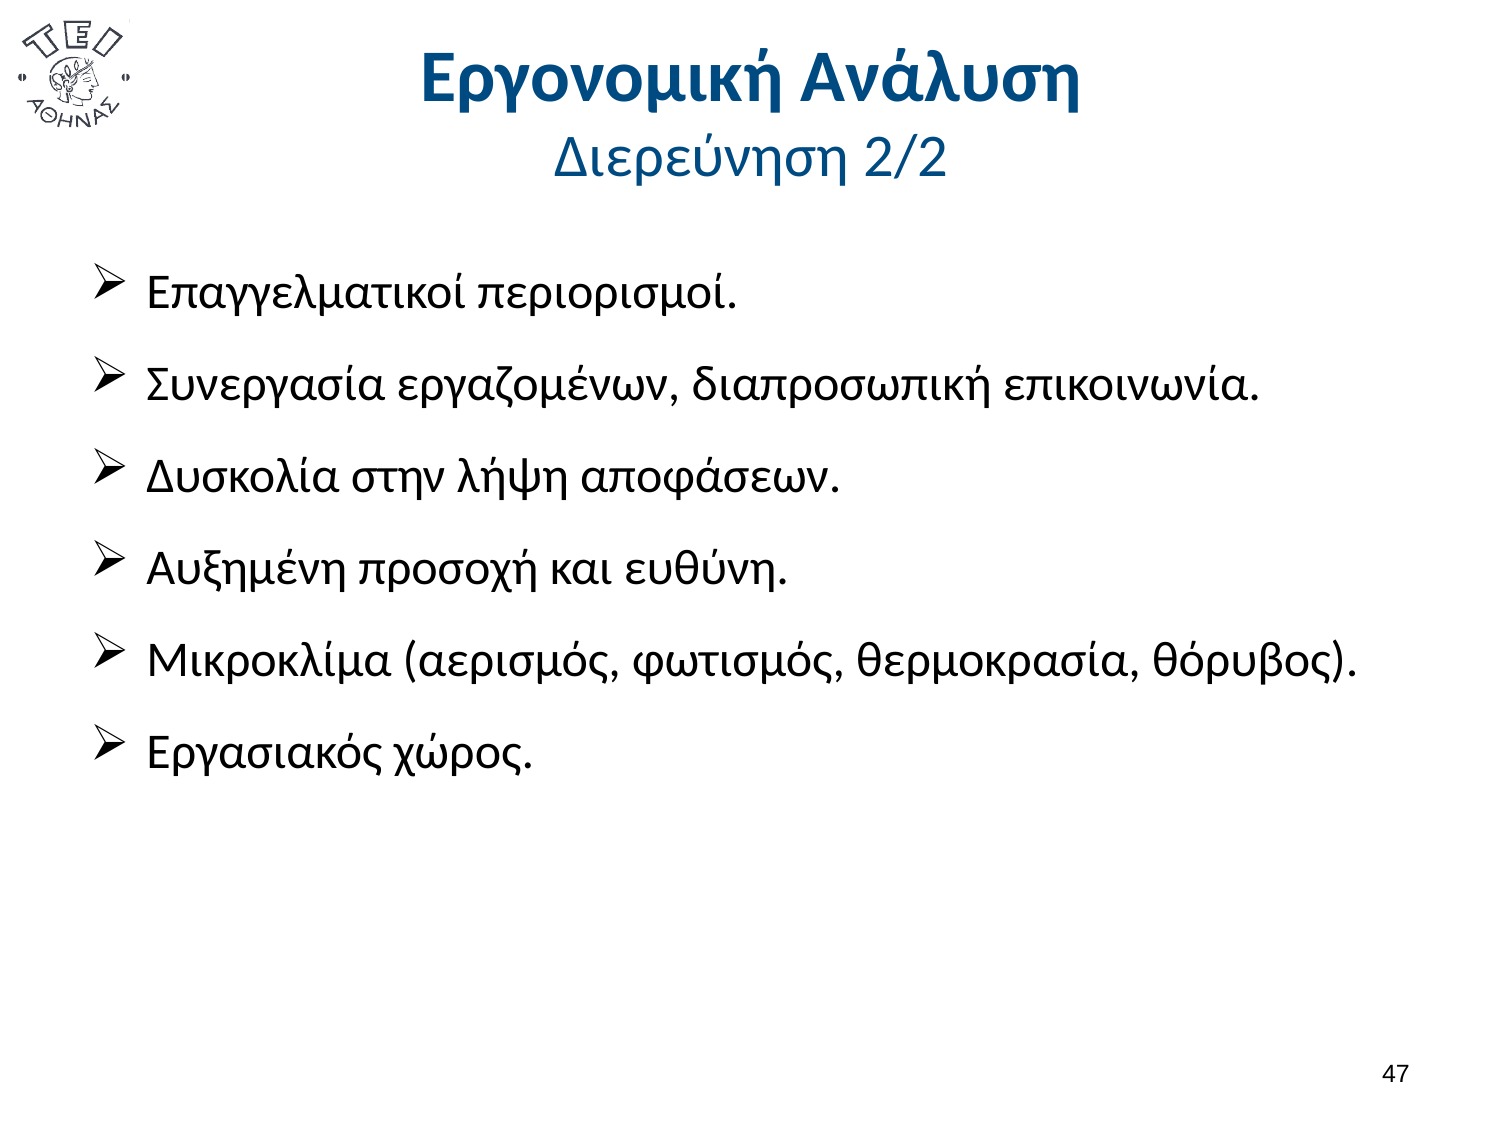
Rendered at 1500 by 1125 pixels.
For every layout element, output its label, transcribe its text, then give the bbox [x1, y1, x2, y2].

title Εργονομική Ανάλυση Διερεύνηση 2/2 [76, 19, 1427, 197]
slide_number 46 [1074, 1042, 1425, 1103]
picture [17, 19, 76, 133]
list Επαγγελματικοί περιορισμοί. Συνεργασία εργαζομένων, διαπροσωπική επικοινωνία. Δυσκολία στην λήψη αποφάσεων. Αυξημένη προσοχή και ευθύνη. Μικροκλίμα (αερισμός, φωτισμός, θερμοκρασία, θόρυβος). Εργασιακός χώρος. [75, 243, 1425, 1071]
